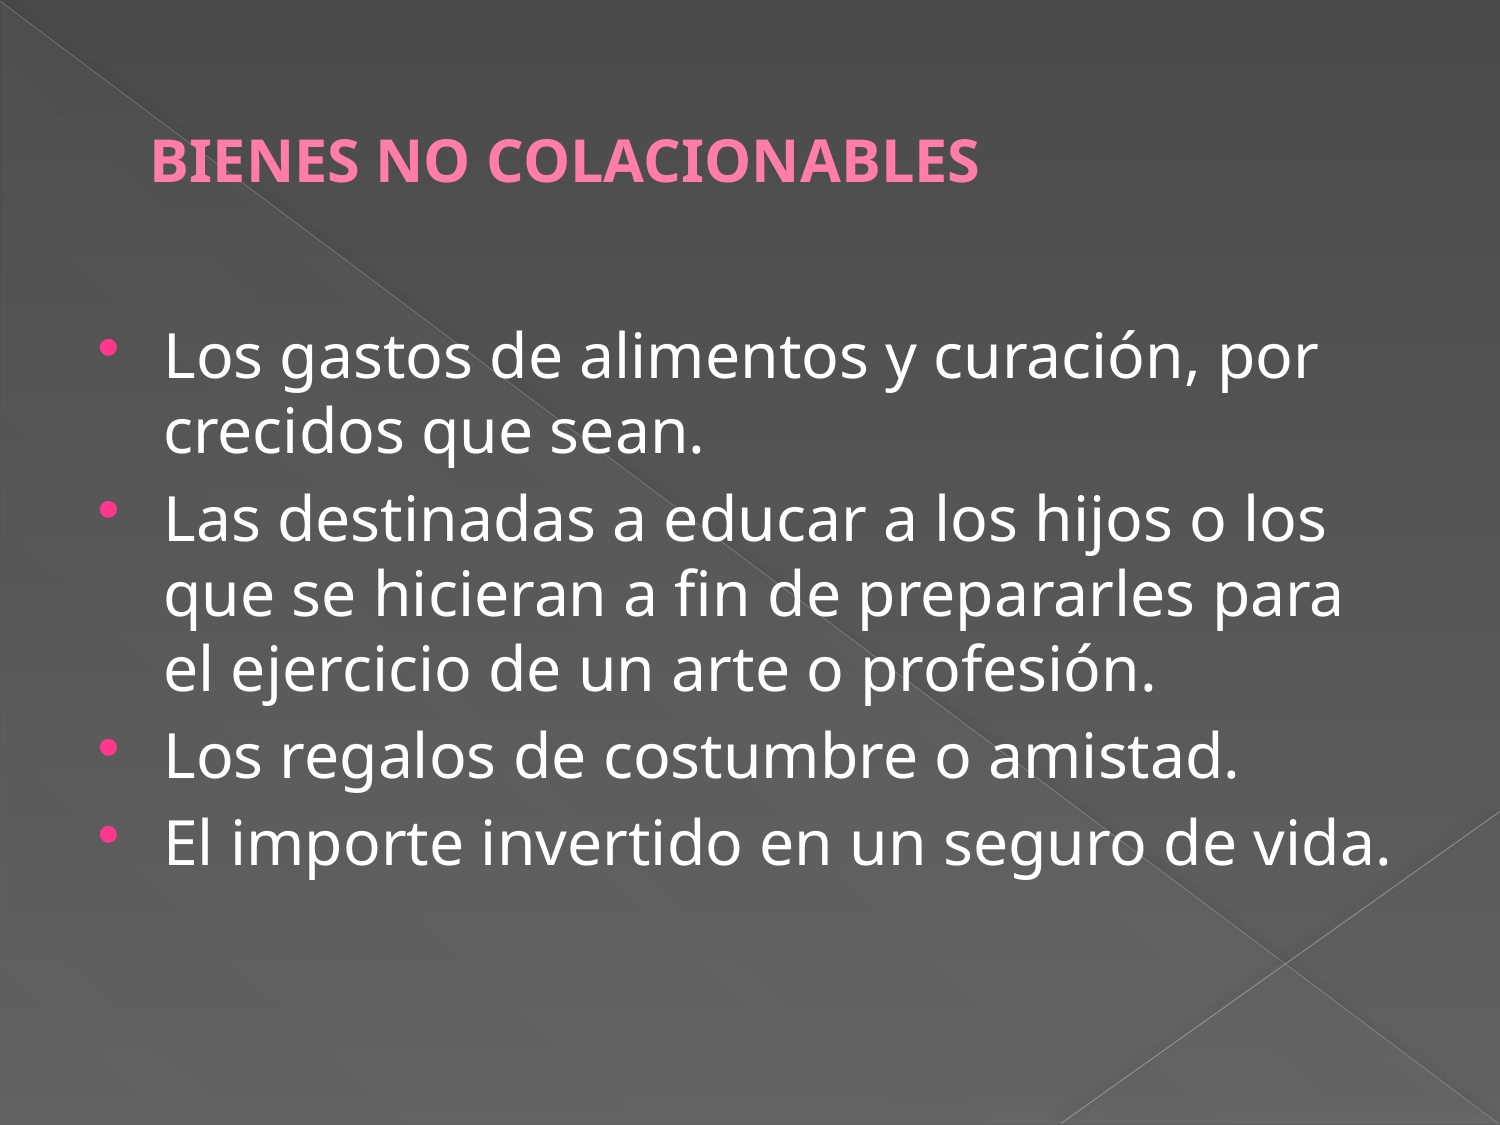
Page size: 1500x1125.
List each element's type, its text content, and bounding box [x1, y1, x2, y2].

list Los gastos de alimentos y curación, por crecidos que sean. Las destinadas a educar a los hijos o los que se hicieran a fin de prepararles para el ejercicio de un arte o profesión. Los regalos de costumbre o amistad. El importe invertido en un seguro de vida. [75, 308, 1425, 1059]
title BIENES NO COLACIONABLES [75, 43, 1425, 274]
